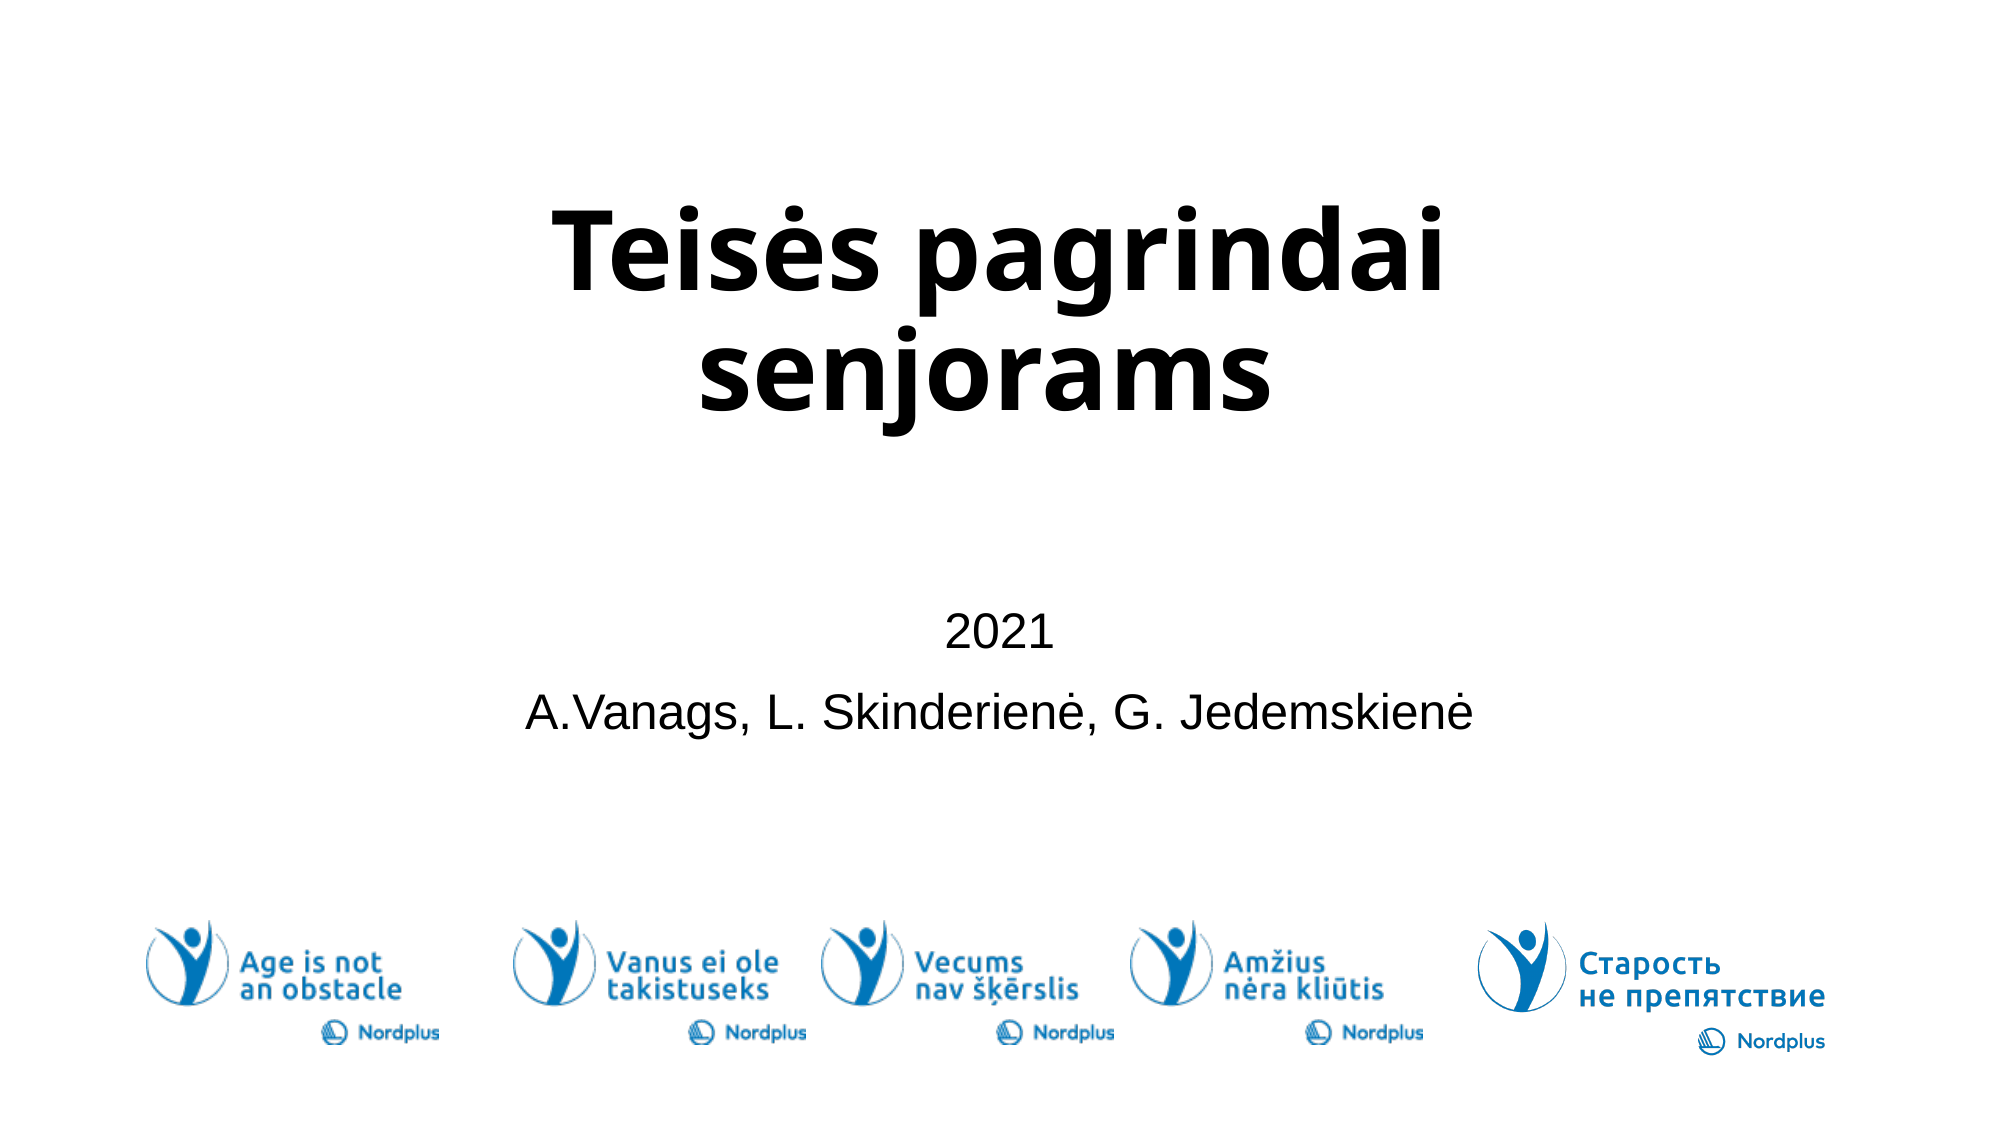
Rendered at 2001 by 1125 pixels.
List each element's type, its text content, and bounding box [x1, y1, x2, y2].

title Teisės pagrindai senjorams [249, 184, 1750, 576]
subtitle 2021 A.Vanags, L. Skinderienė, G. Jedemskienė [249, 590, 1750, 862]
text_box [146, 862, 1842, 1097]
